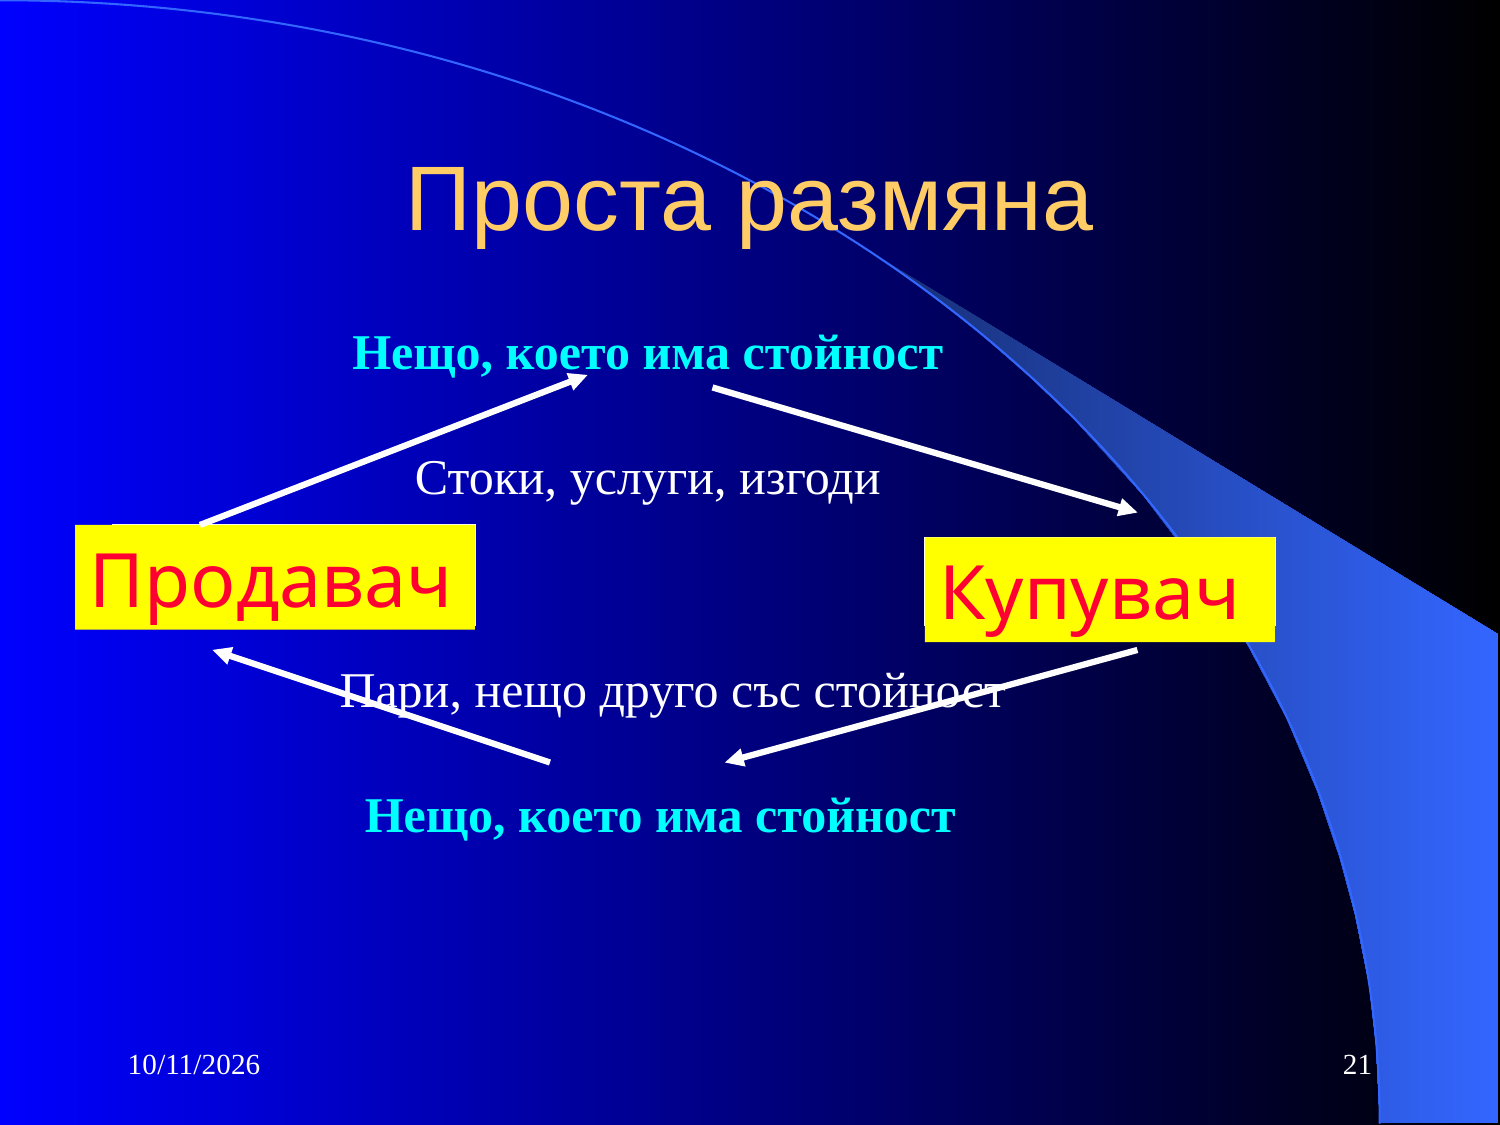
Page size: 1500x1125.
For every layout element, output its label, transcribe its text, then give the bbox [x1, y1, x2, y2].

title Проста размяна [112, 99, 1388, 288]
slide_number 21 [1074, 1025, 1388, 1100]
text_box [712, 387, 1138, 515]
text_box Продавач [75, 524, 475, 630]
text_box [724, 725, 863, 766]
text_box Купувач [924, 537, 1275, 643]
text_box Нещо, което има стойност [350, 774, 1075, 850]
text_box Пари, нещо друго със стойност [324, 649, 1063, 725]
text_box [212, 648, 551, 763]
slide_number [112, 1025, 425, 1100]
text_box Стоки, услуги, изгоди [399, 437, 963, 513]
text_box Нещо, което има стойност [337, 312, 1025, 388]
